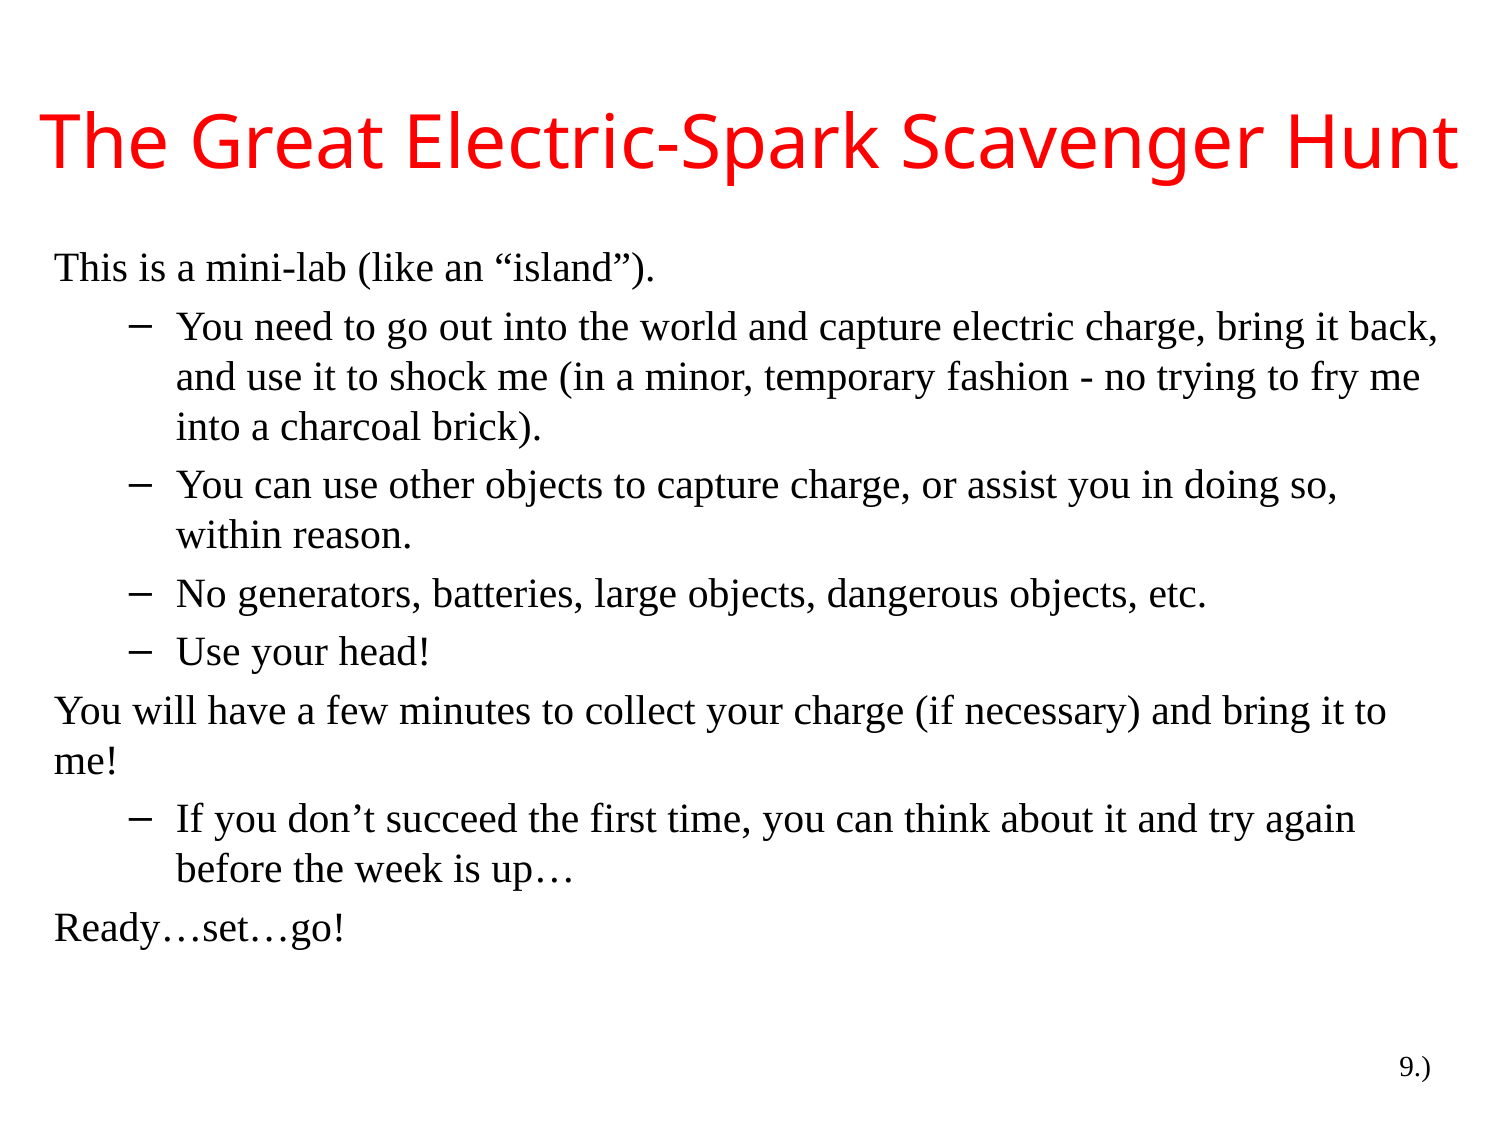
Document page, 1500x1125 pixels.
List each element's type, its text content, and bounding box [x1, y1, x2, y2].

text_box The Great Electric-Spark Scavenger Hunt [0, 45, 1500, 233]
text_box 9.) [1384, 1039, 1461, 1090]
list This is a mini-lab (like an “island”). You need to go out into the world and capture electric charge, bring it back, and use it to shock me (in a minor, temporary fashion - no trying to fry me into a charcoal brick). You can use other objects to capture charge, or assist you in doing so, within reason. No generators, batteries, large objects, dangerous objects, etc. Use your head! You will have a few minutes to collect your charge (if necessary) and bring it to me! If you don’t succeed the first time, you can think about it and try again before the week is up… Ready…set…go! [38, 233, 1462, 975]
